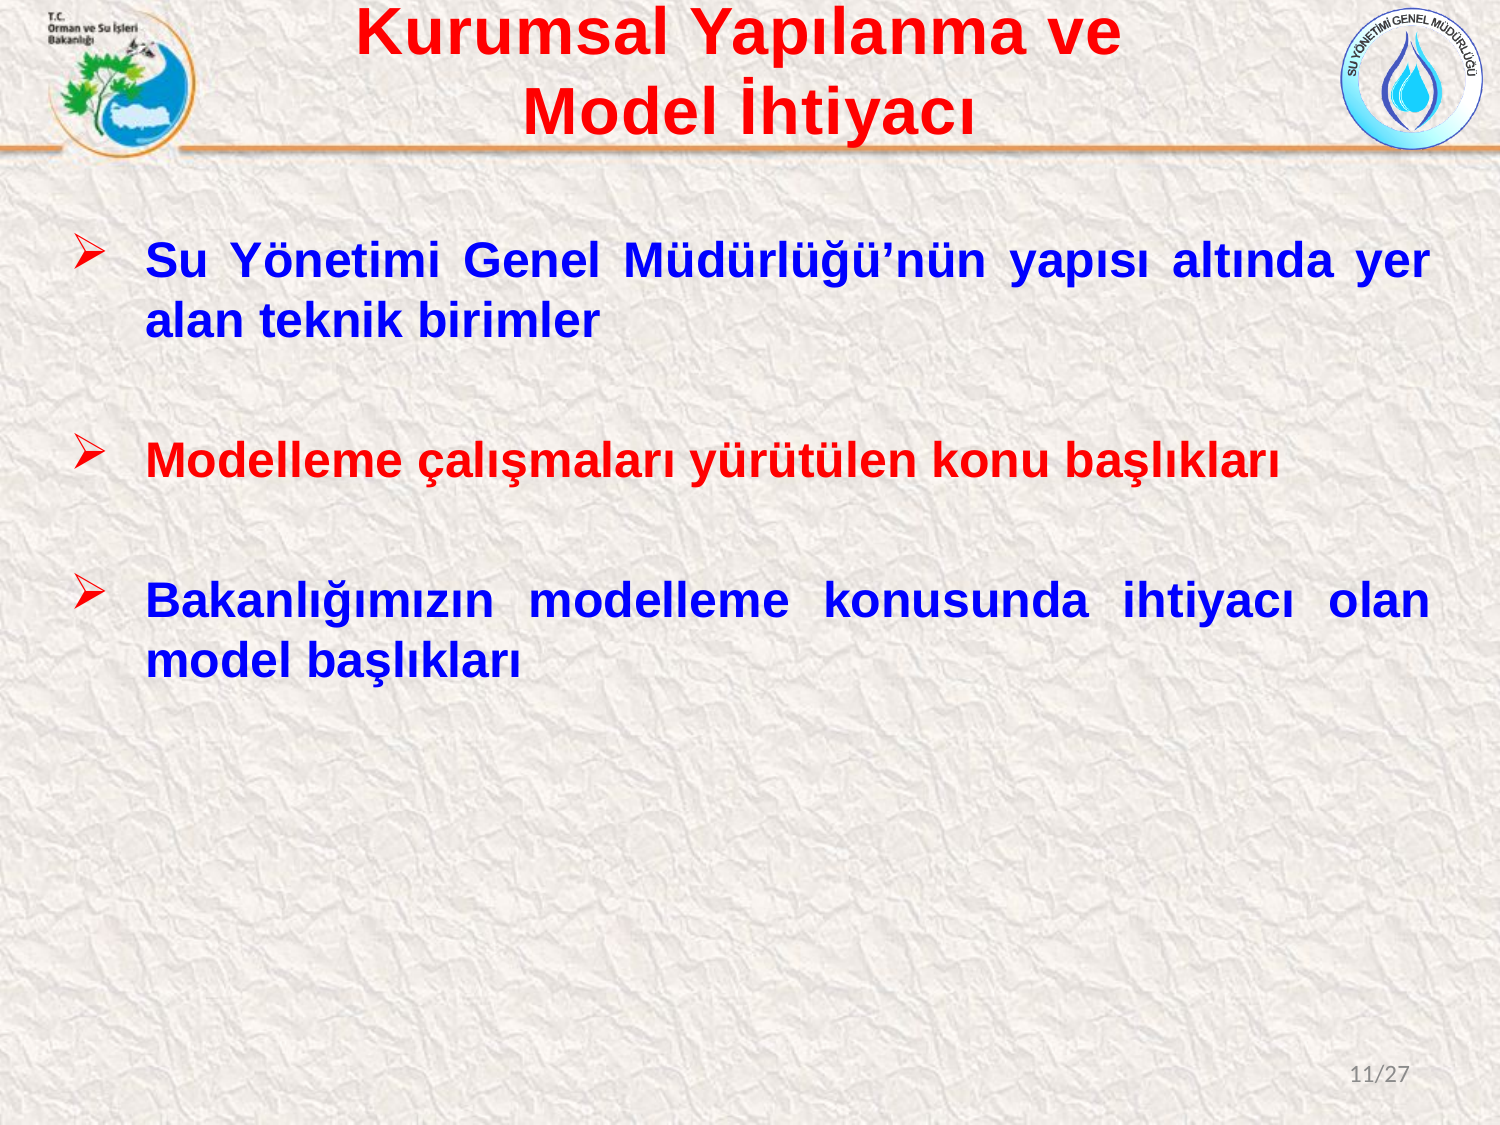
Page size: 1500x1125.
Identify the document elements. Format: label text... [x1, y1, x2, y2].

slide_number 11/27 [1074, 1042, 1425, 1103]
title Kurumsal Yapılanma ve Model İhtiyacı [74, 0, 1426, 138]
picture [0, 0, 1500, 1125]
list Su Yönetimi Genel Müdürlüğü’nün yapısı altında yer alan teknik birimler Modelleme çalışmaları yürütülen konu başlıkları Bakanlığımızın modelleme konusunda ihtiyacı olan model başlıkları [0, 219, 1448, 882]
